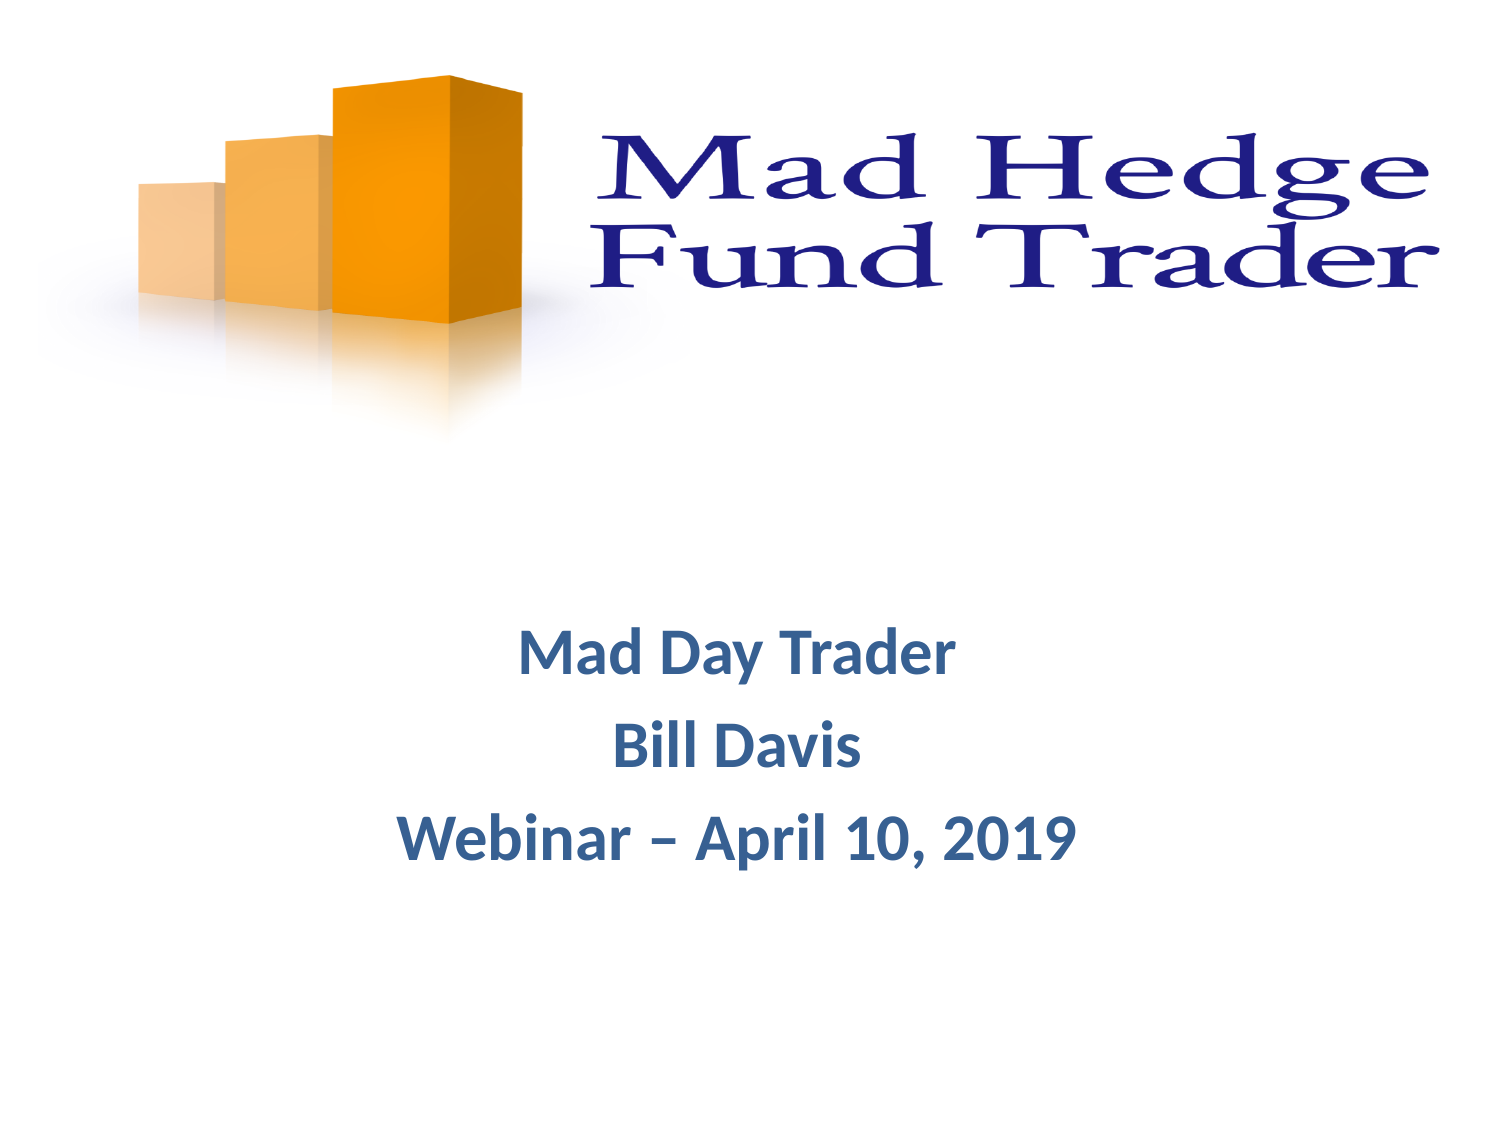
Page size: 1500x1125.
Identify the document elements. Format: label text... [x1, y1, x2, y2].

picture [38, 37, 1463, 451]
subtitle Mad Day Trader Bill Davis Webinar – April 10, 2019 [62, 600, 1413, 1063]
